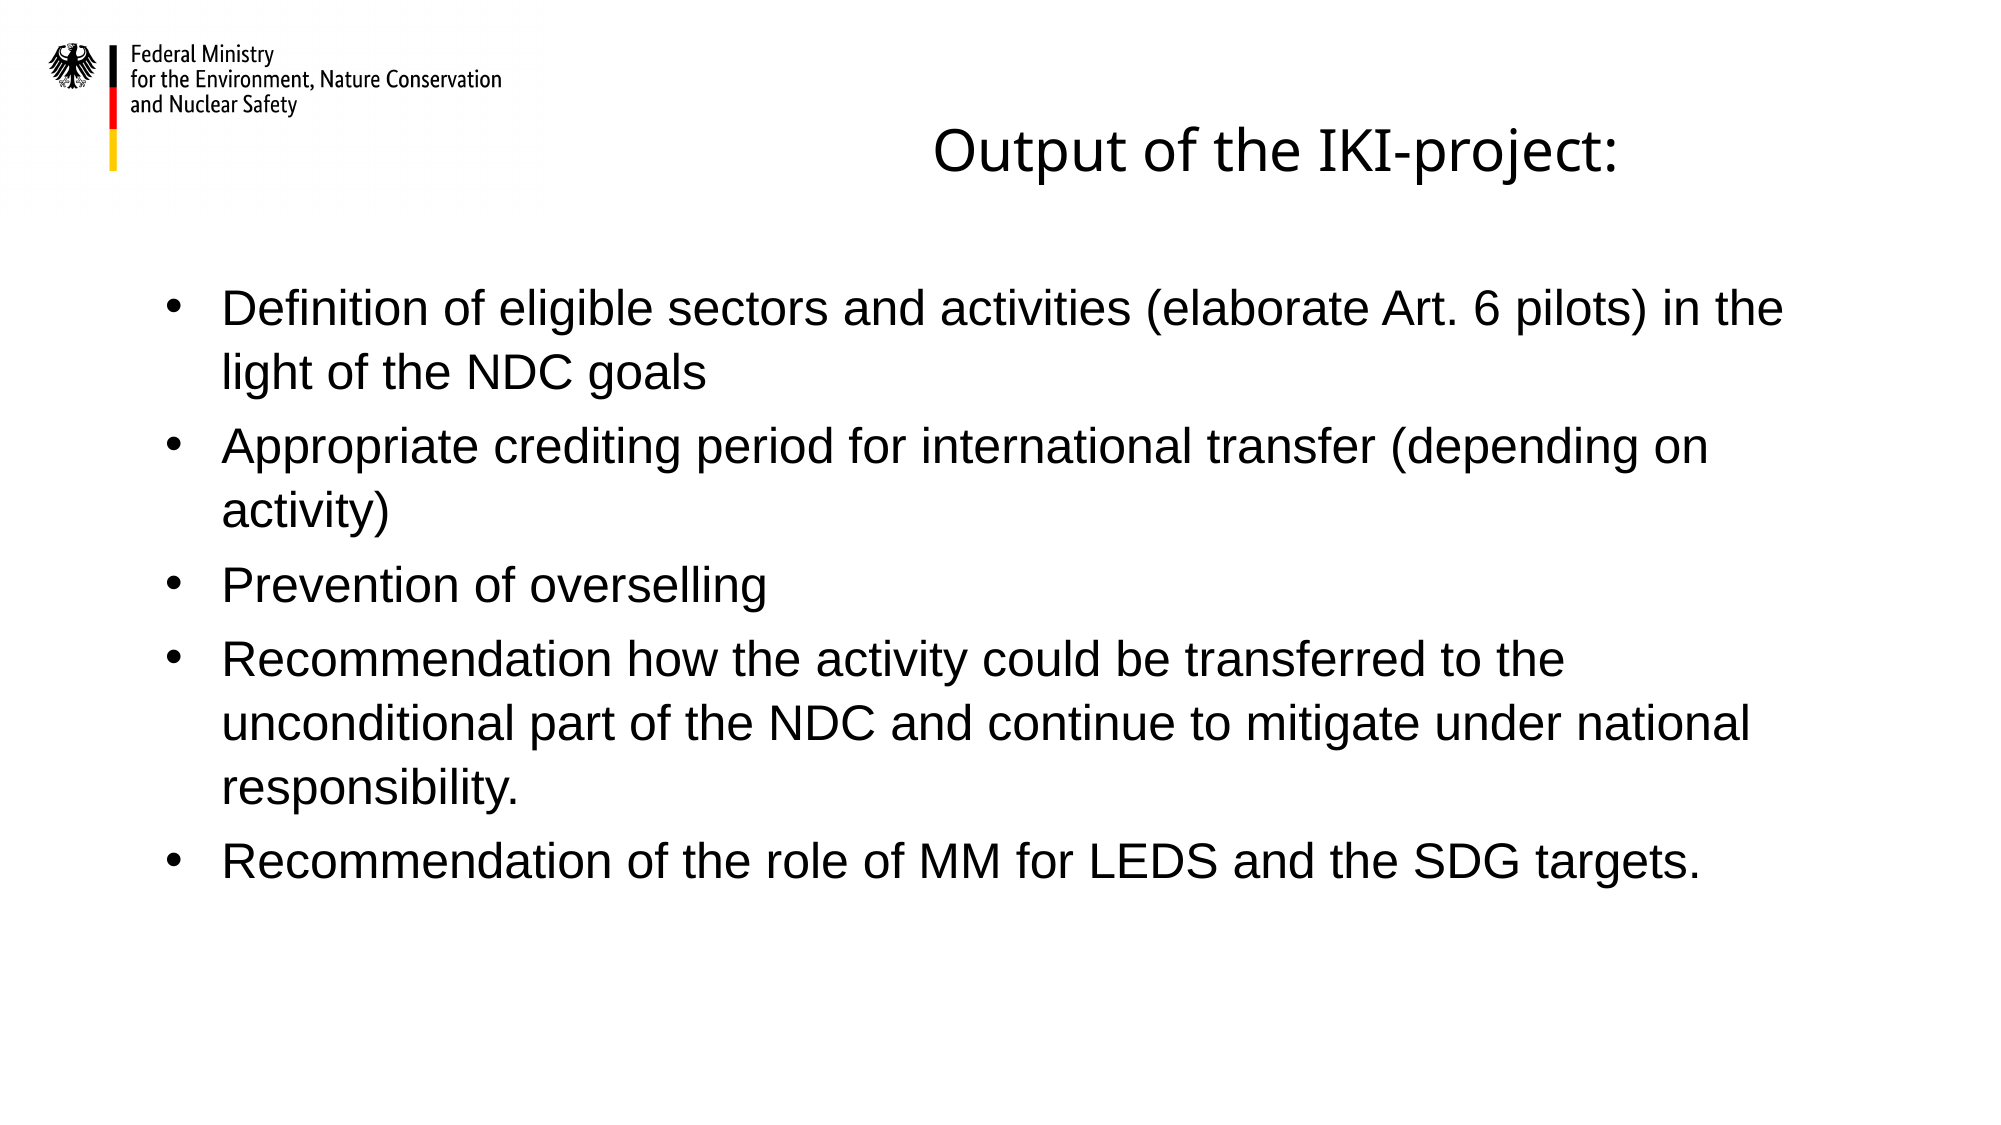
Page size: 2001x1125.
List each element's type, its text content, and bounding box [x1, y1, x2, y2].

title Output of the IKI-project: [700, 54, 1851, 243]
picture [0, 0, 550, 217]
list Definition of eligible sectors and activities (elaborate Art. 6 pilots) in the light of the NDC goals Appropriate crediting period for international transfer (depending on activity) Prevention of overselling Recommendation how the activity could be transferred to the unconditional part of the NDC and continue to mitigate under national responsibility. Recommendation of the role of MM for LEDS and the SDG targets. [150, 263, 1850, 1000]
